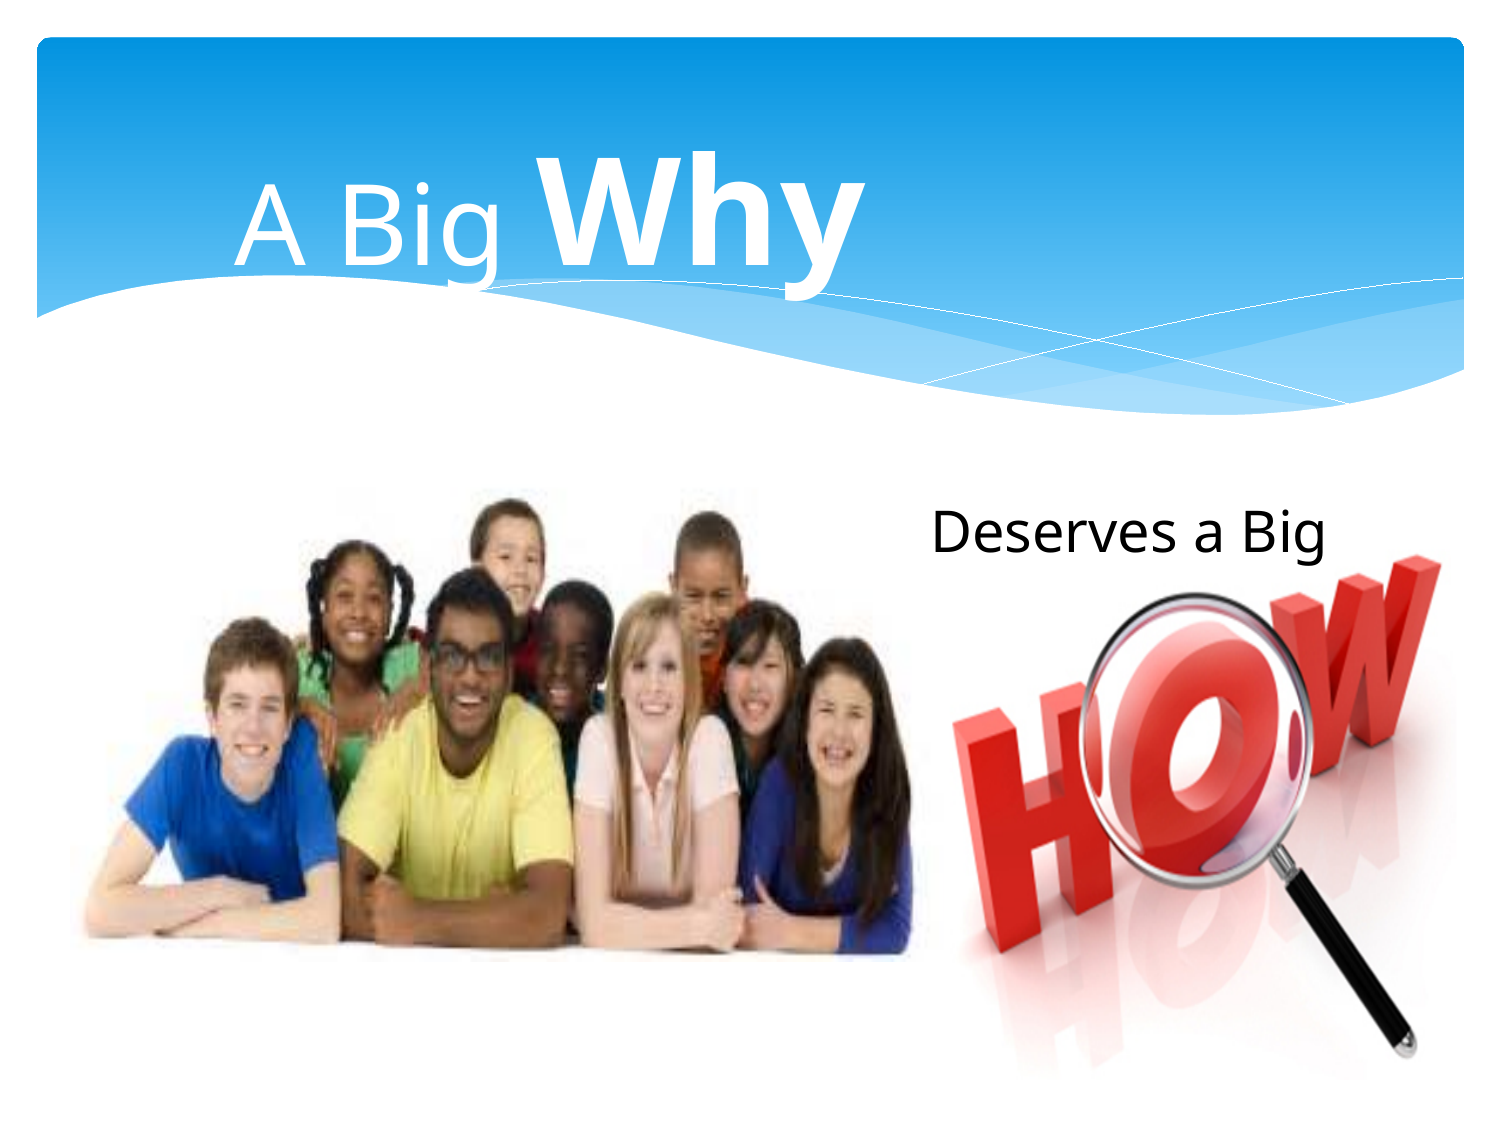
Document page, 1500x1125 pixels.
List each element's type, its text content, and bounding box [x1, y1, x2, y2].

title A Big Why [210, 41, 890, 371]
picture [70, 439, 1460, 1081]
text_box Deserves a Big [983, 468, 1344, 531]
